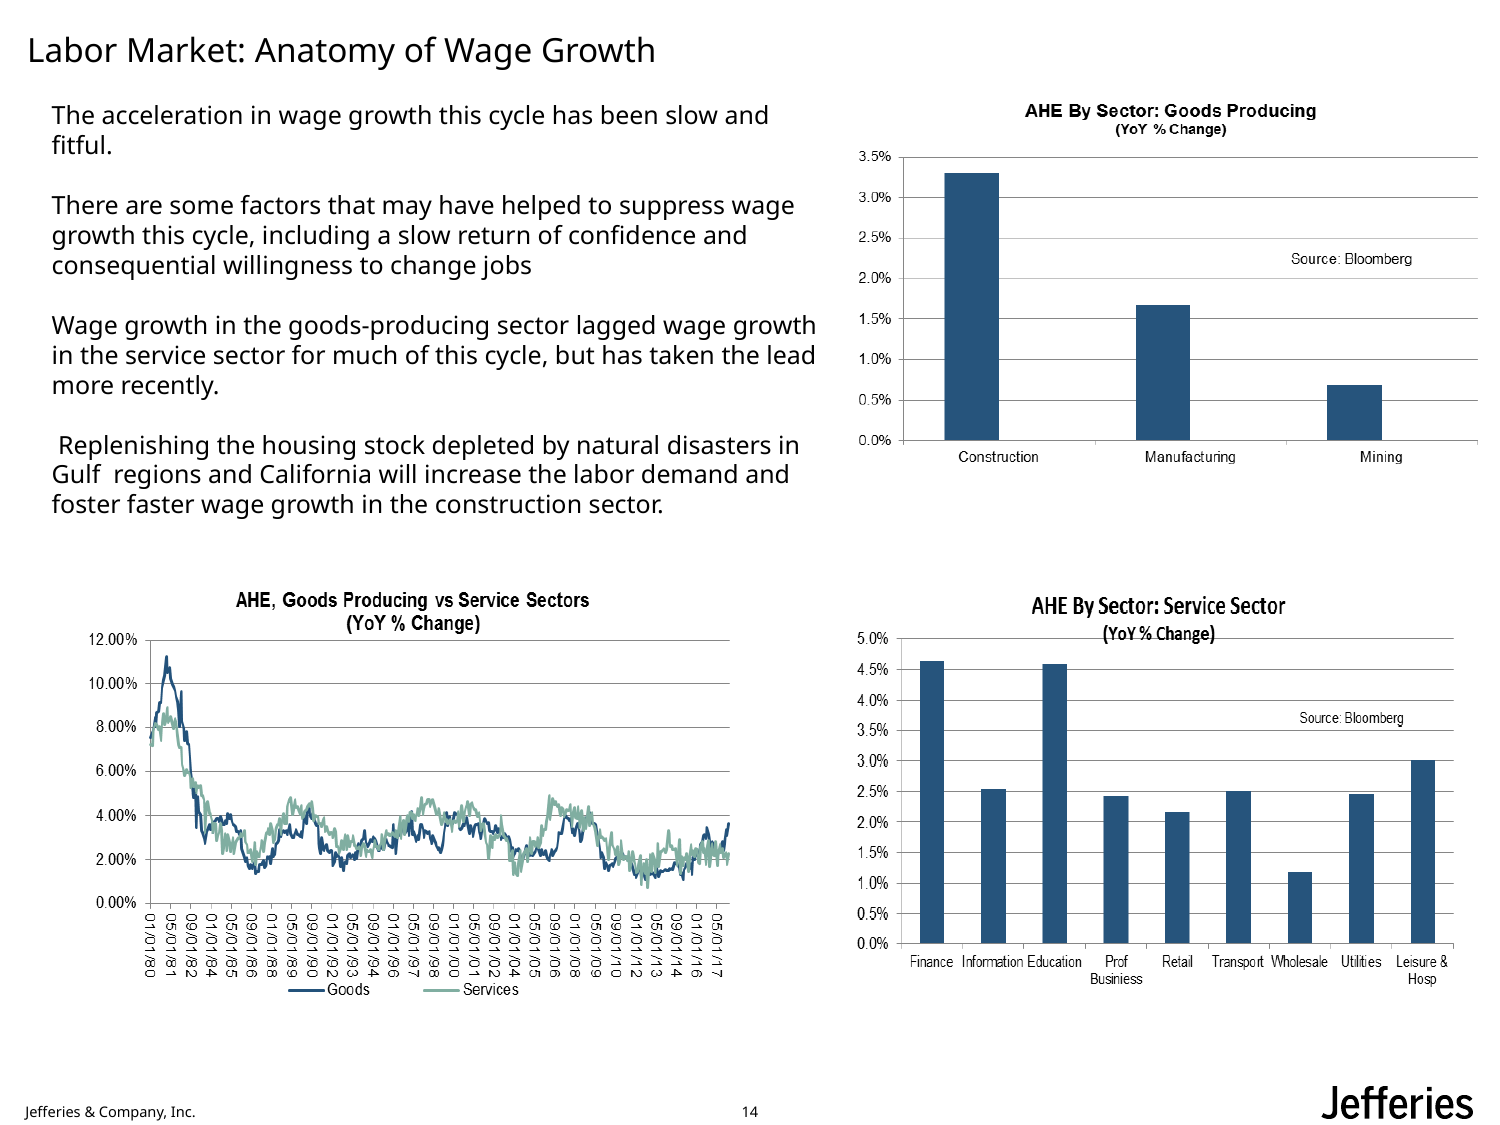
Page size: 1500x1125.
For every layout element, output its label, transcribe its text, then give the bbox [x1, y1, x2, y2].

title Labor Market: Anatomy of Wage Growth [15, 29, 1472, 70]
text_box 14 [740, 1102, 760, 1121]
picture [846, 86, 1497, 478]
picture [84, 573, 741, 1014]
picture [846, 573, 1472, 1035]
text_box The acceleration in wage growth this cycle has been slow and fitful. There are some factors that may have helped to suppress wage growth this cycle, including a slow return of confidence and consequential willingness to change jobs Wage growth in the goods-producing sector lagged wage growth in the service sector for much of this cycle, but has taken the lead more recently. Replenishing the housing stock depleted by natural disasters in Gulf regions and California will increase the labor demand and foster faster wage growth in the construction sector. [51, 69, 837, 519]
